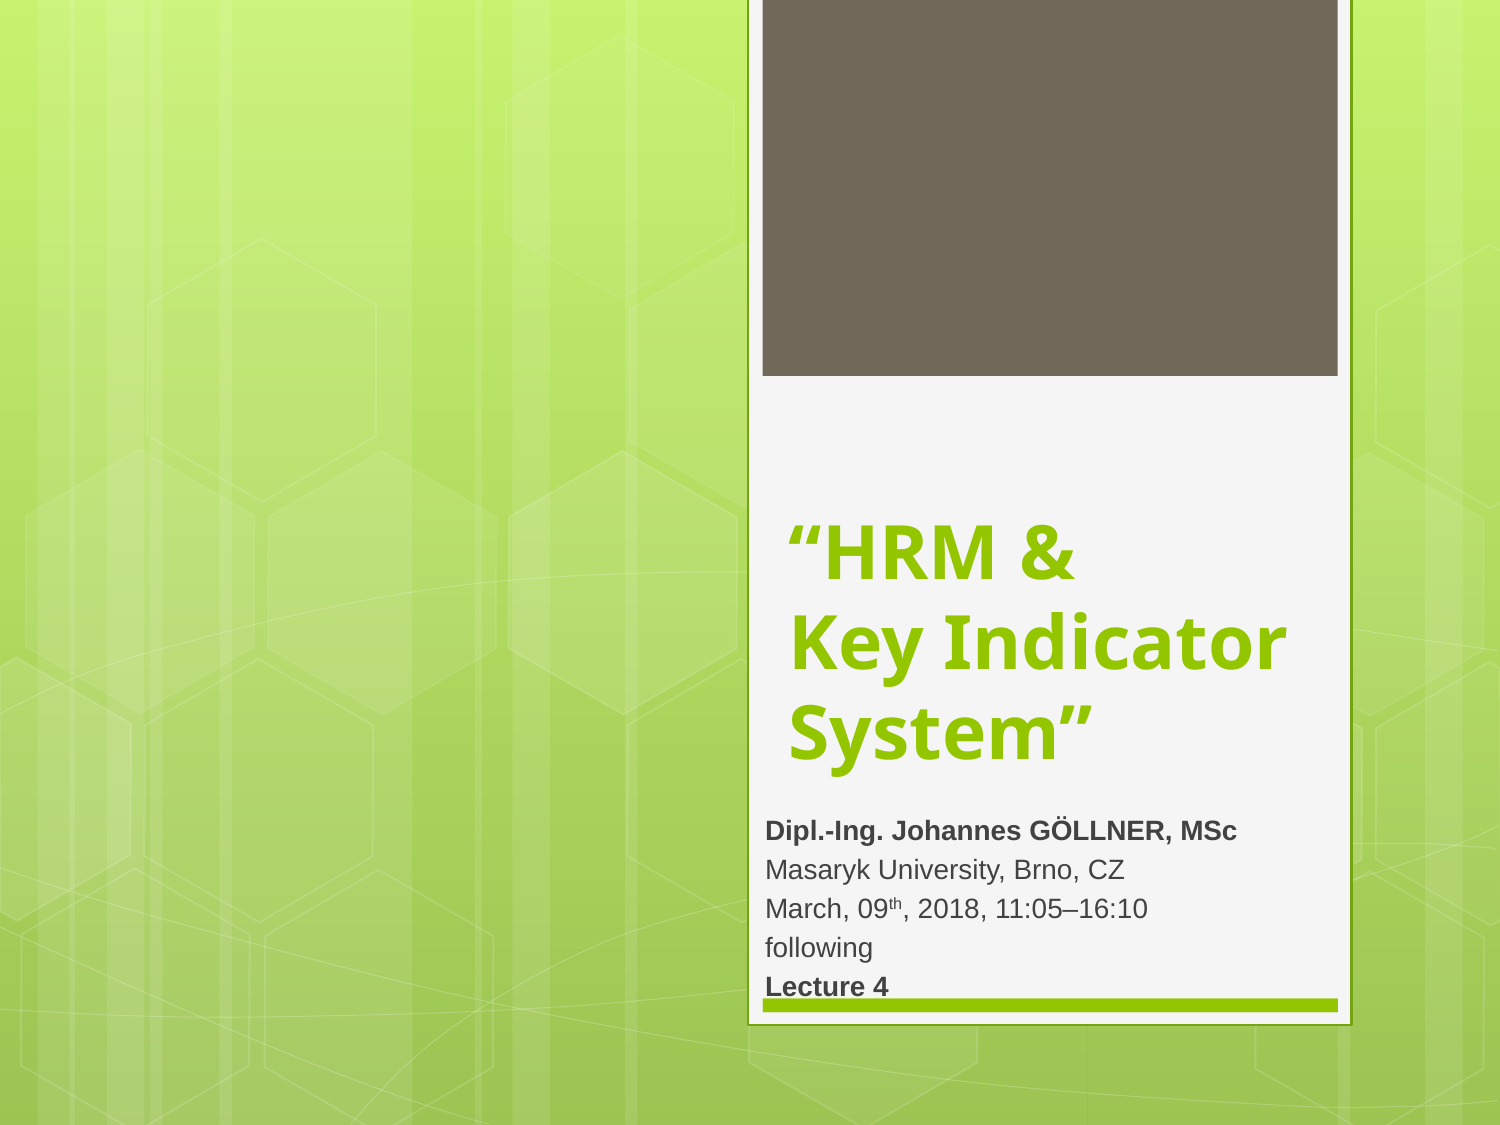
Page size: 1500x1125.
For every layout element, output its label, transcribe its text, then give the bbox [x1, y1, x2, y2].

subtitle Dipl.-Ing. Johannes GÖLLNER, MSc Masaryk University, Brno, CZ March, 09th, 2018, 11:05–16:10 following Lecture 4 [750, 804, 1353, 1011]
title “HRM & Key Indicator System” [773, 397, 1318, 783]
